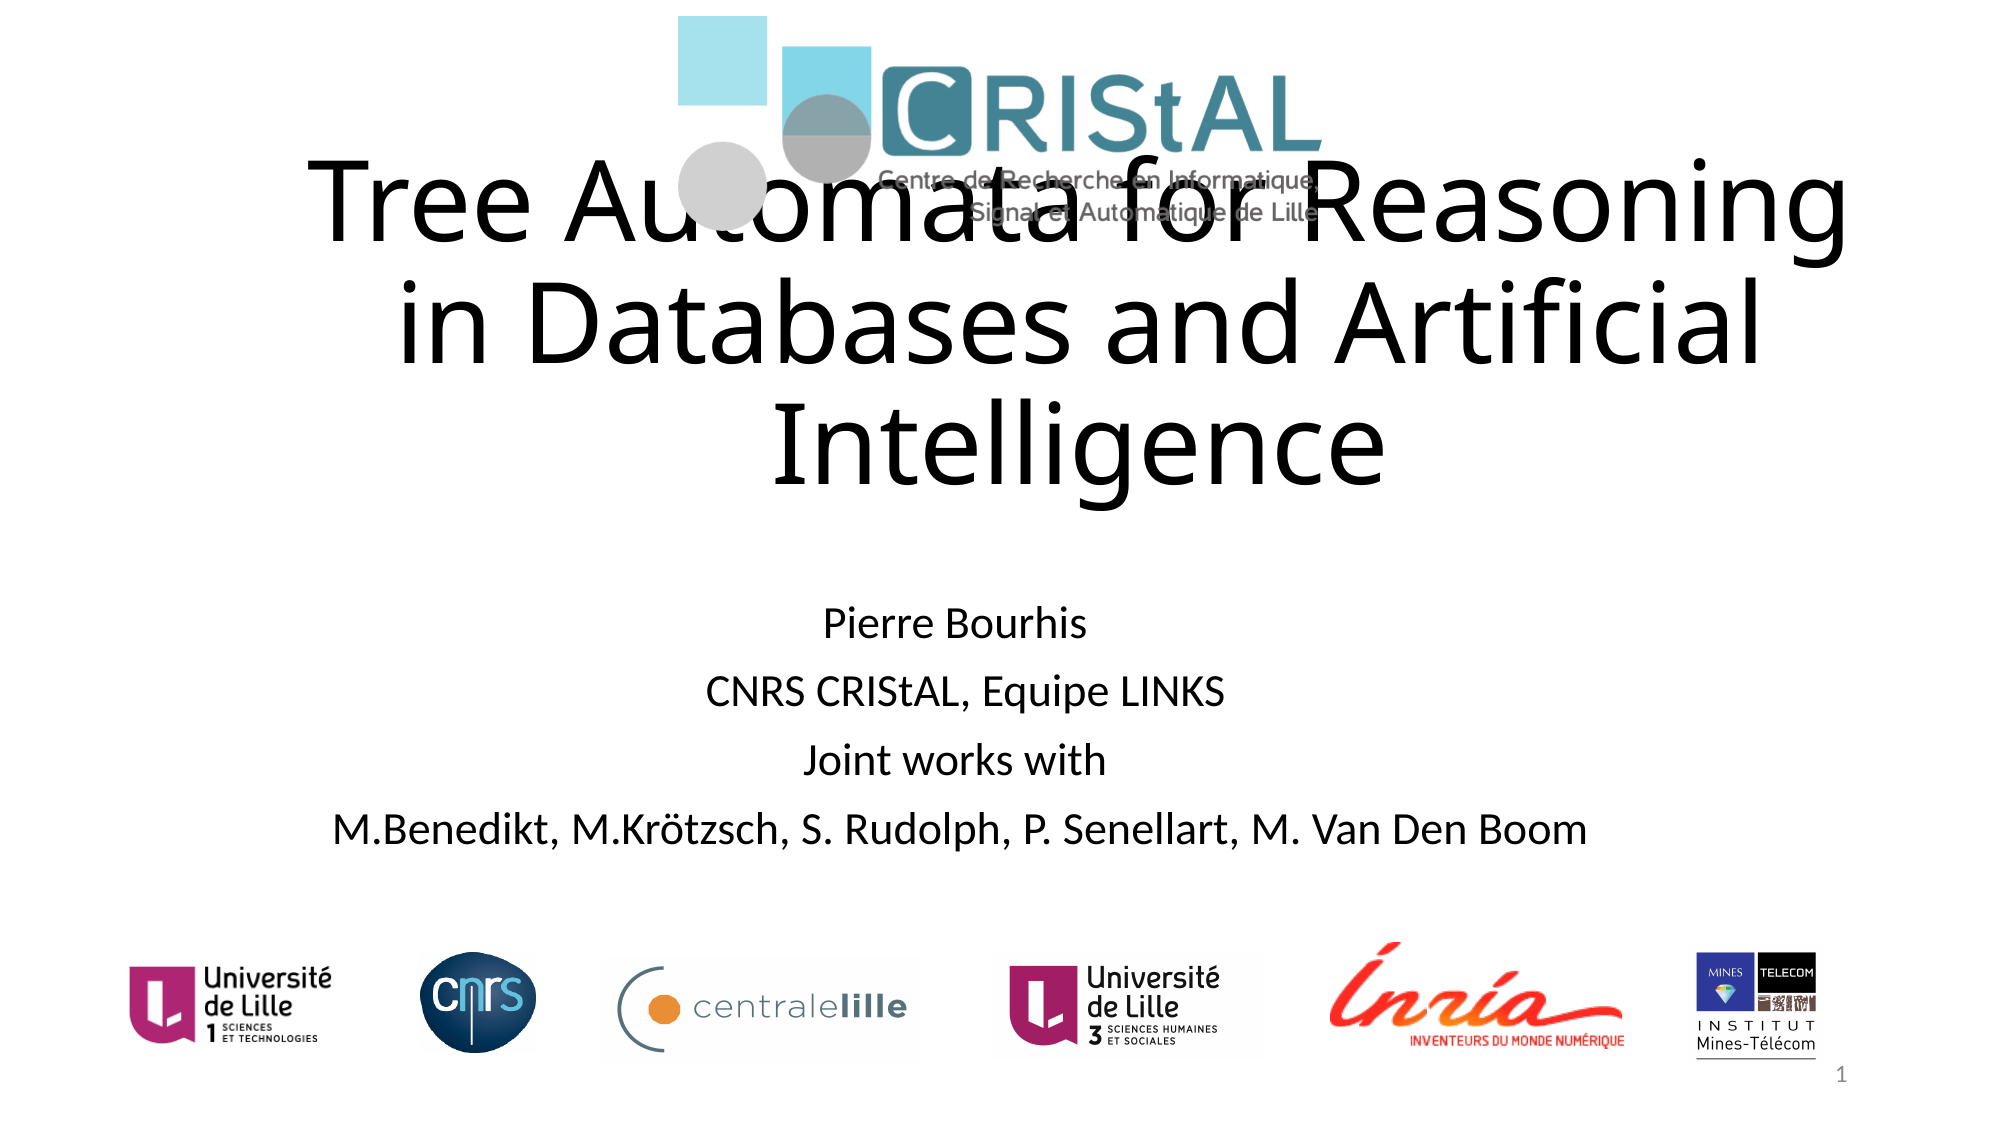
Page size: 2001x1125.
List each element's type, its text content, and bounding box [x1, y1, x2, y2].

picture [989, 952, 1265, 1059]
slide_number 1 [1412, 1042, 1863, 1103]
picture [420, 952, 536, 1053]
subtitle Pierre Bourhis CNRS CRIStAL, Equipe LINKS Joint works with M.Benedikt, M.Krötzsch, S. Rudolph, P. Senellart, M. Van Den Boom [45, 590, 1876, 863]
picture [1330, 942, 1624, 1050]
picture [601, 957, 924, 1063]
picture [678, 16, 1322, 231]
picture [1689, 945, 1823, 1066]
picture [99, 936, 355, 1070]
title Tree Automata for Reasoning in Databases and Artificial Intelligence [249, 125, 1912, 517]
